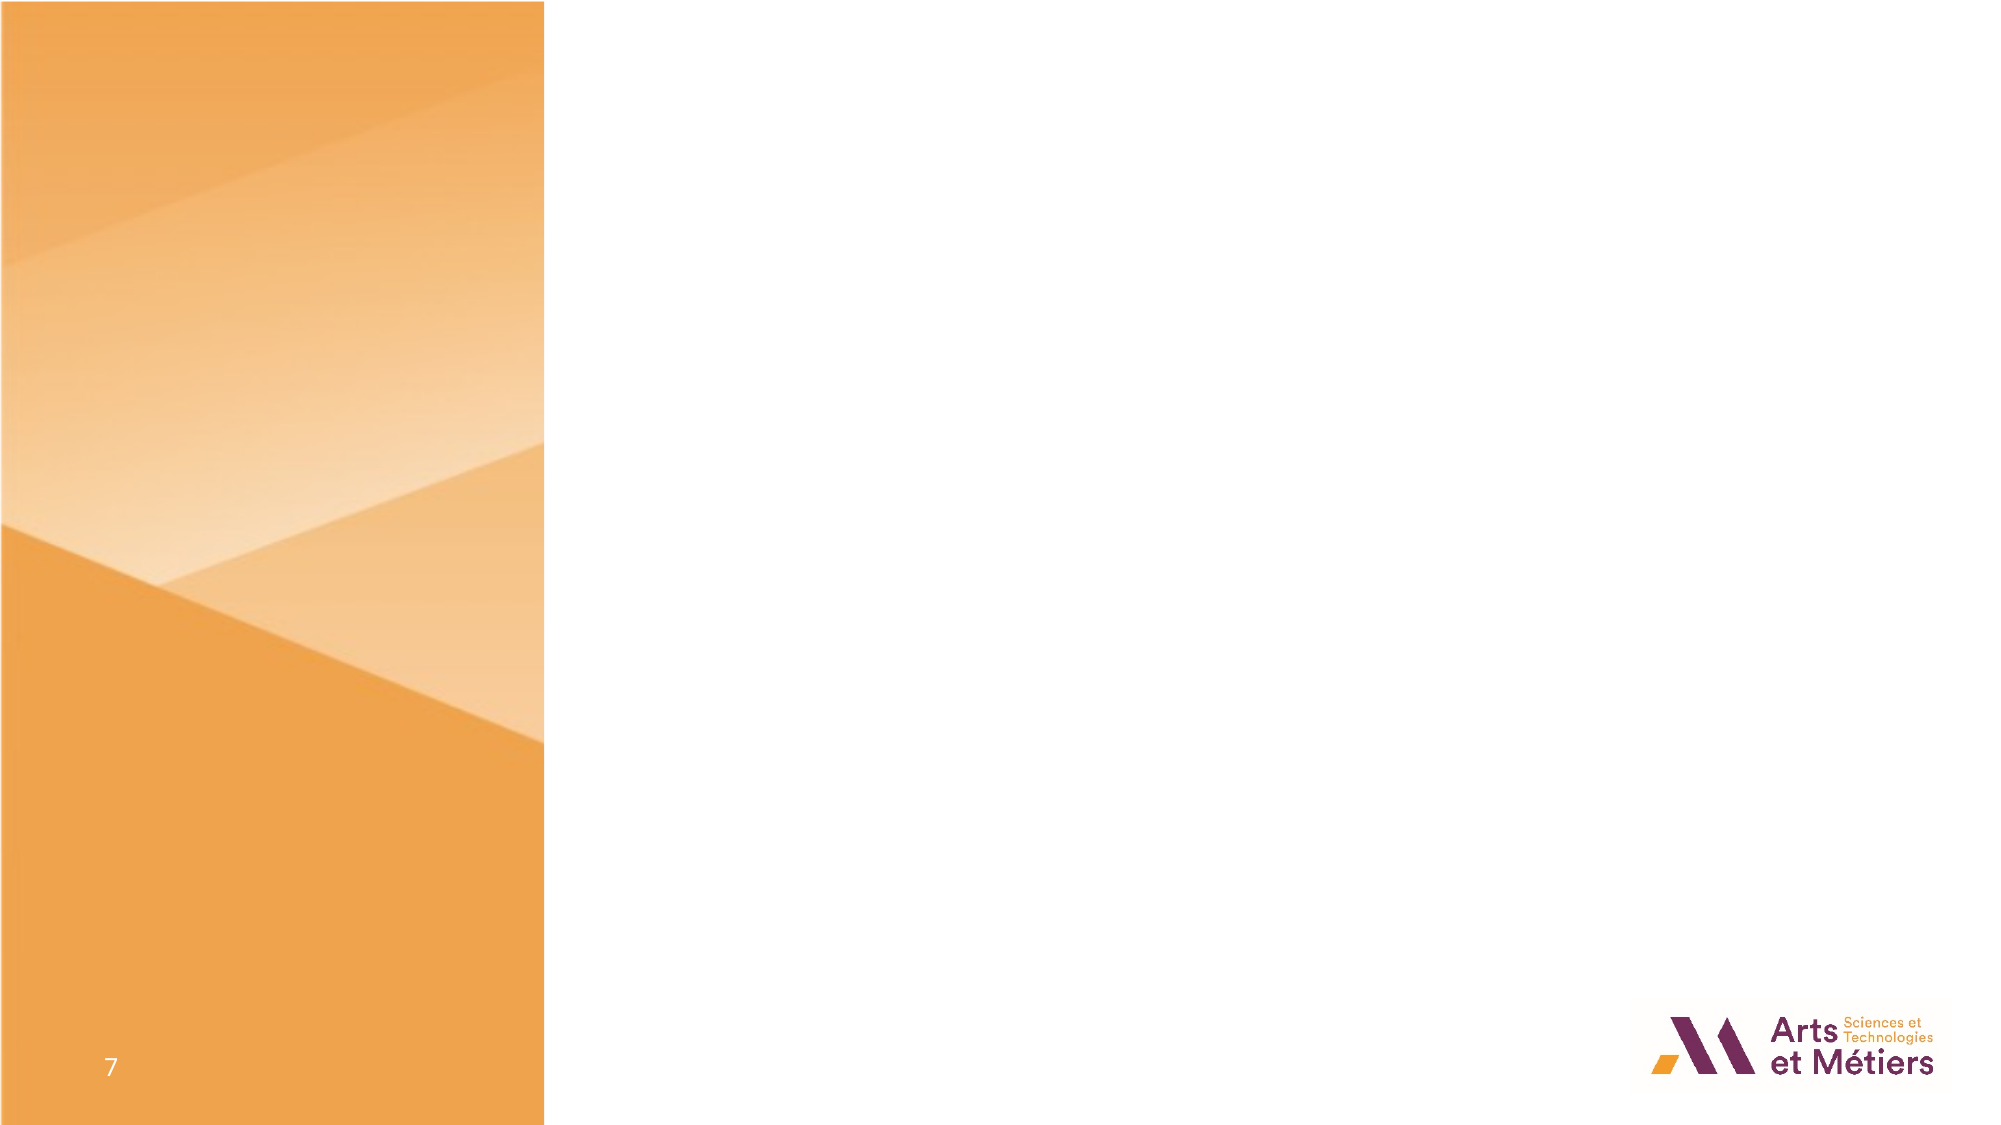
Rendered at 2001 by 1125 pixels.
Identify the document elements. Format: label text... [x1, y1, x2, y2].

slide_number 7 [27, 1044, 134, 1093]
picture [2, 1, 545, 1125]
picture [1631, 997, 1952, 1093]
